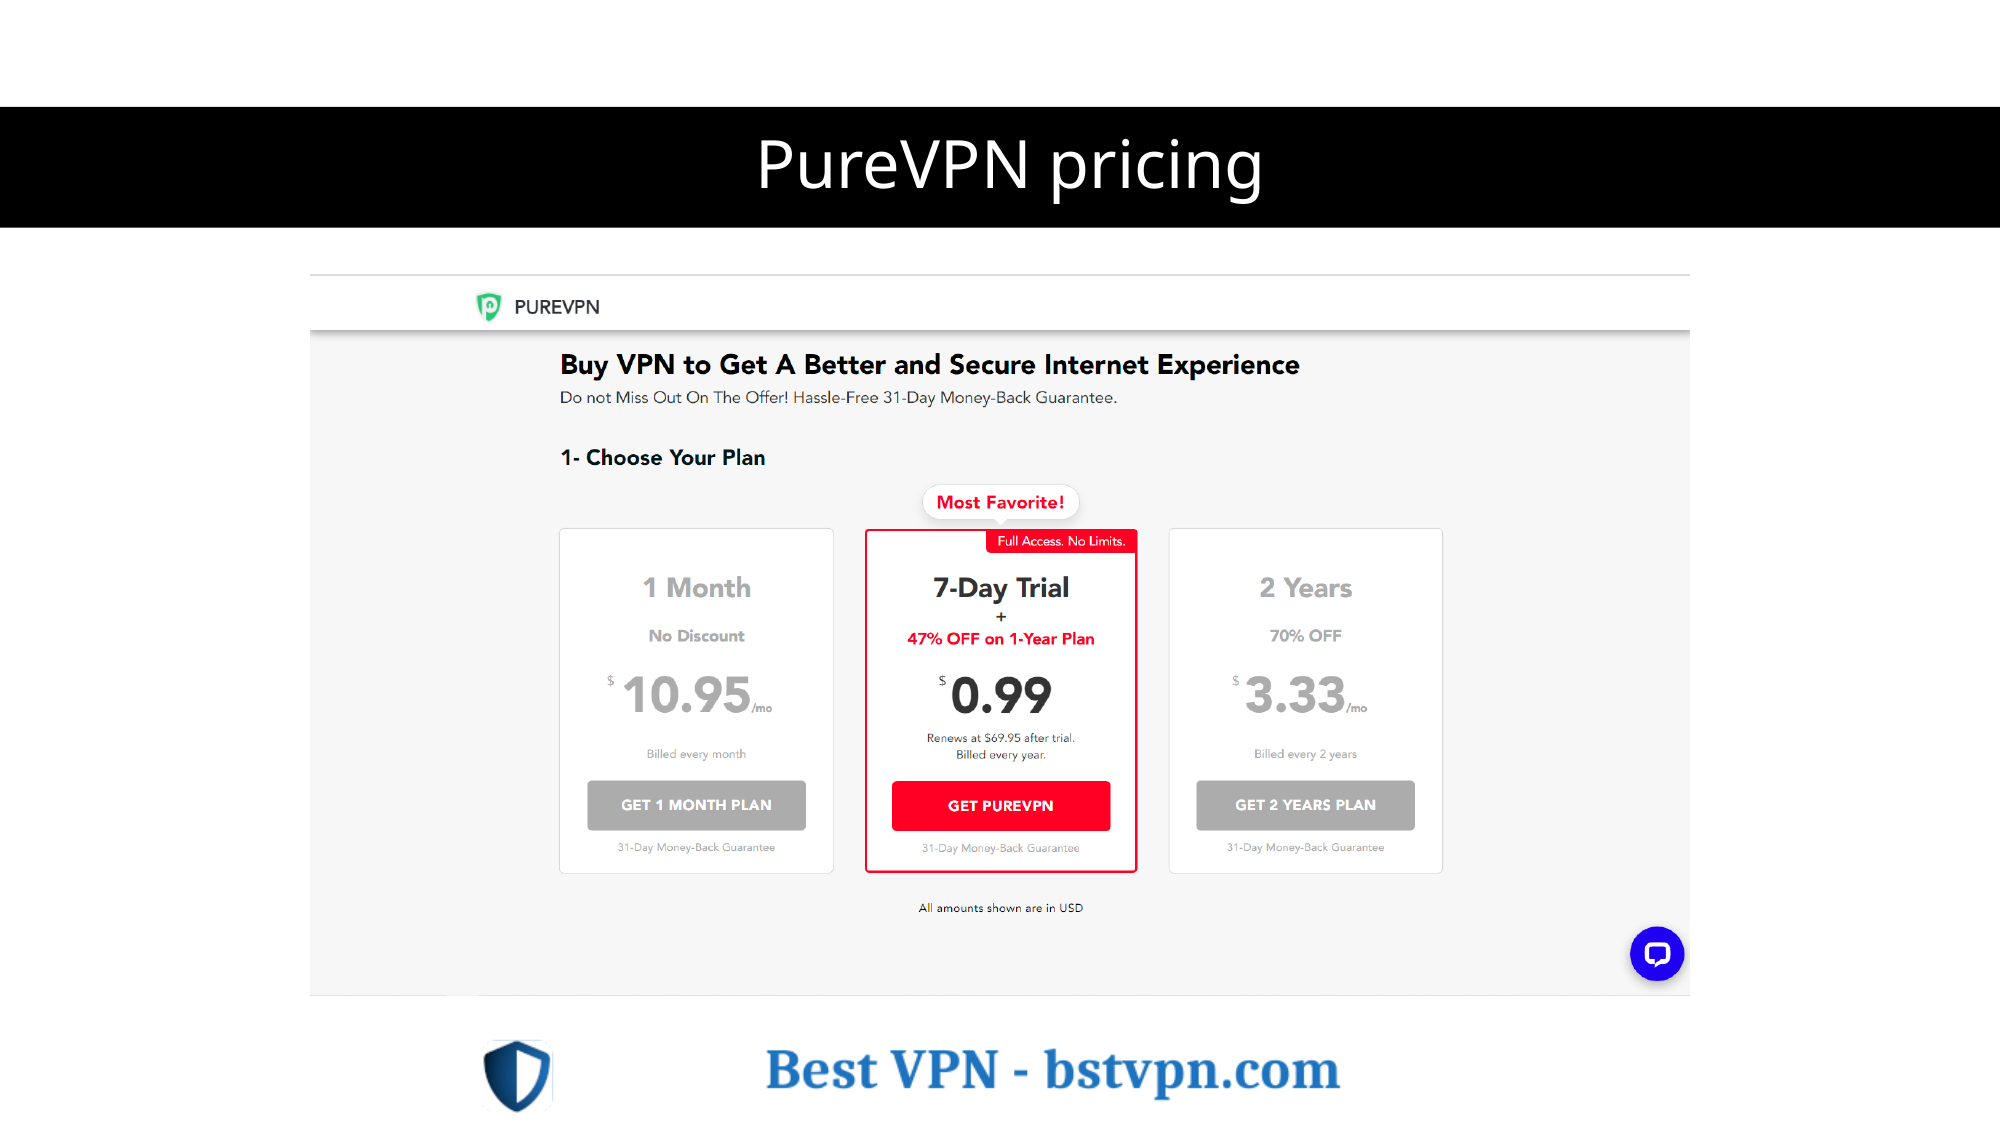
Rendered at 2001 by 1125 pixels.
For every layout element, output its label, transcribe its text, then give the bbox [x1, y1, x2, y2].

title PureVPN pricing [91, 105, 1931, 228]
text_box [0, 106, 2000, 229]
picture [481, 1036, 1519, 1113]
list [310, 274, 1690, 996]
